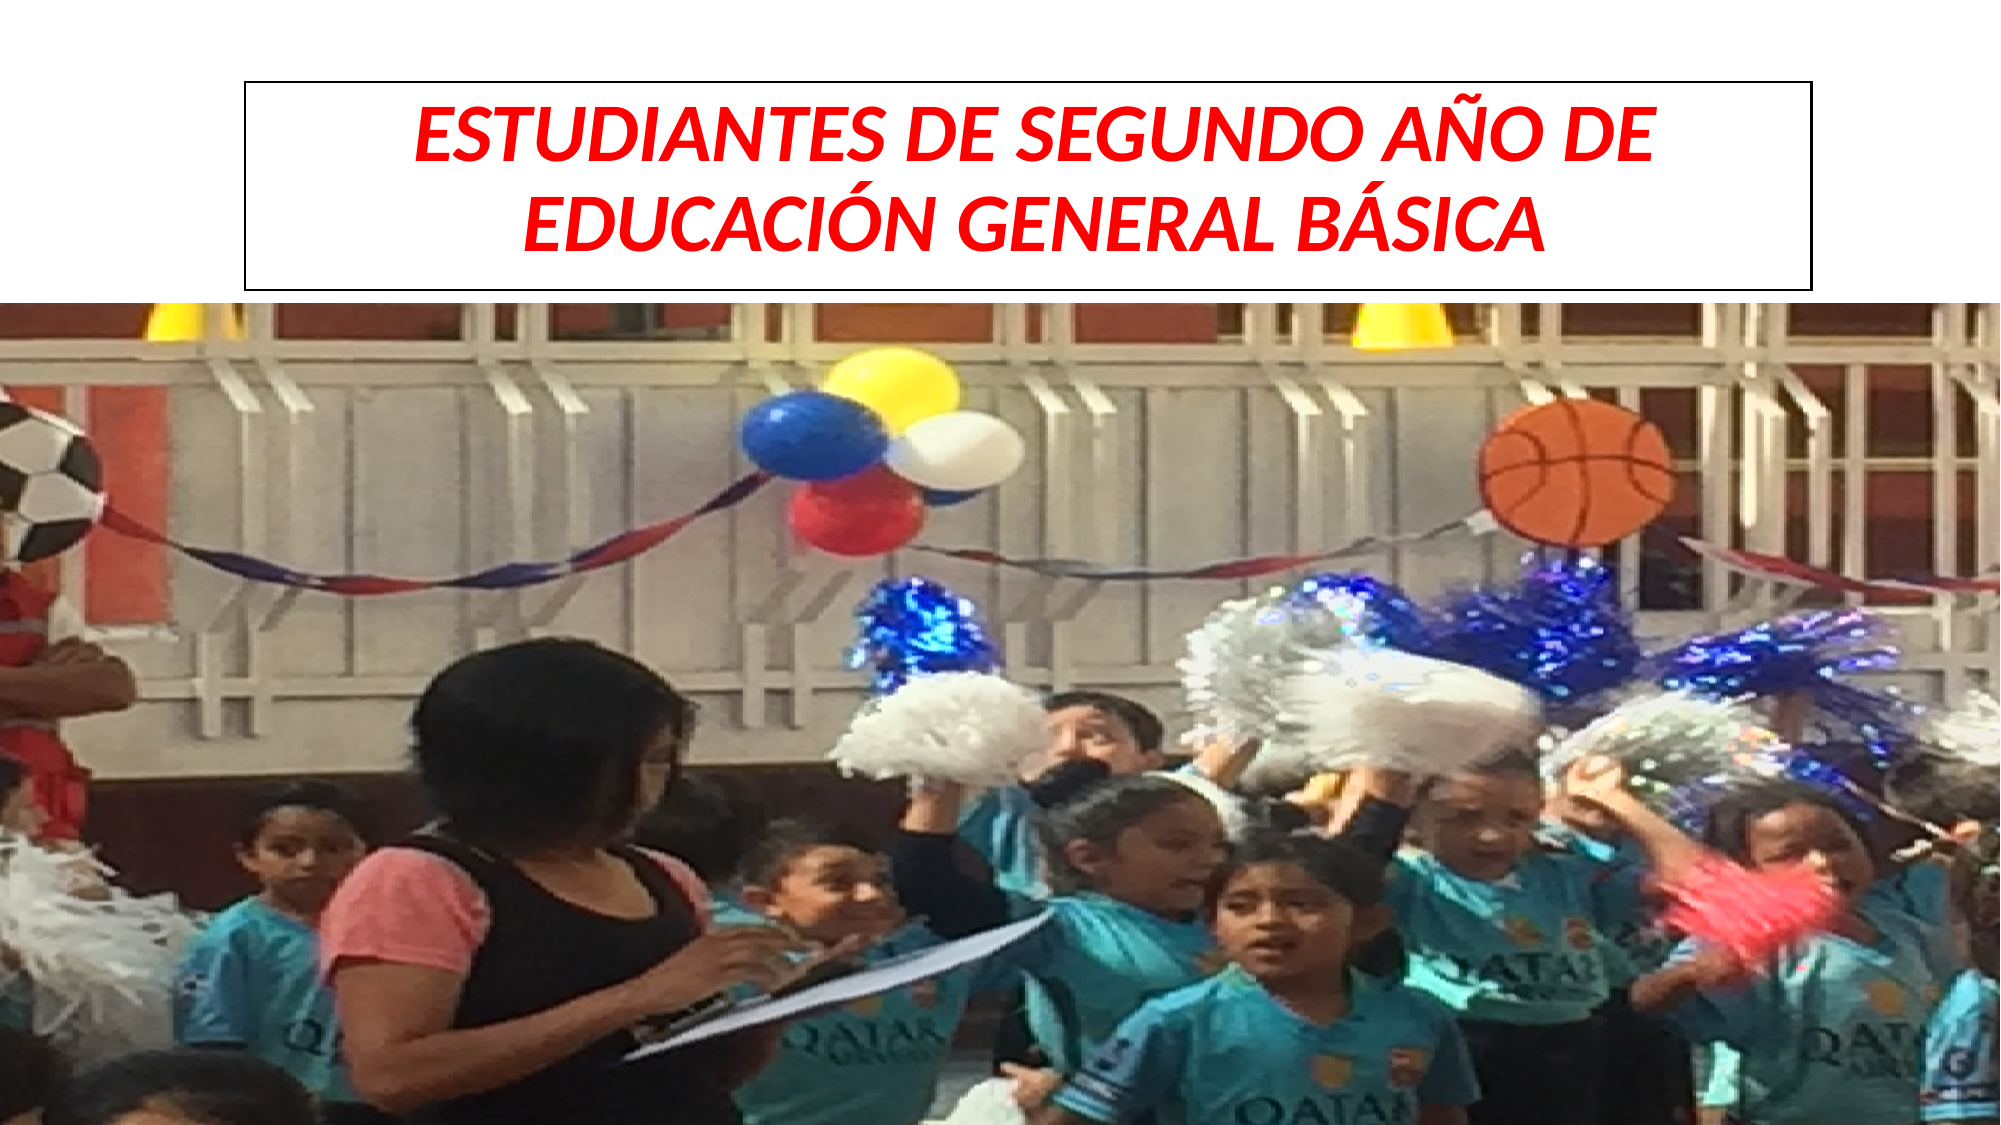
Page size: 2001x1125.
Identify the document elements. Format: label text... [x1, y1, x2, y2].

list ESTUDIANTES DE SEGUNDO AÑO DE EDUCACIÓN GENERAL BÁSICA [244, 81, 1813, 291]
picture [0, 303, 2000, 1125]
